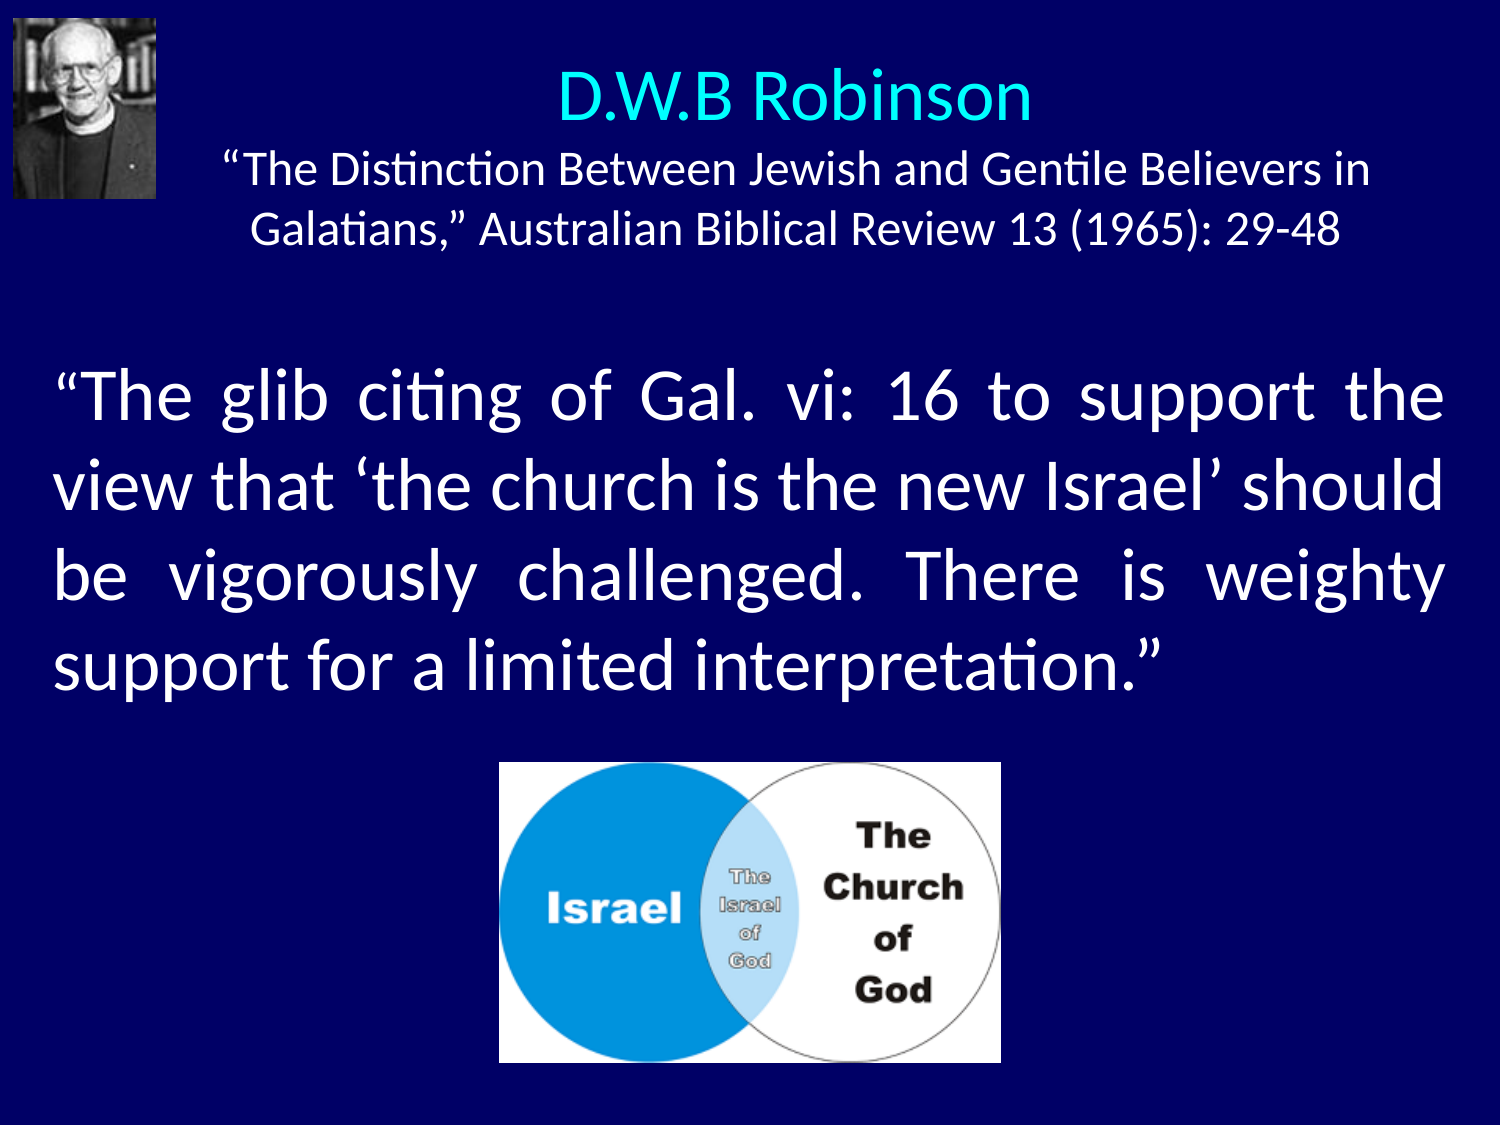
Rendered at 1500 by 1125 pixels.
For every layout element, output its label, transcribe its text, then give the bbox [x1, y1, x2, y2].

list “The glib citing of Gal. vi: 16 to support the view that ‘the church is the new Israel’ should be vigorously challenged. There is weighty support for a limited interpretation.” [37, 337, 1463, 1013]
picture [13, 18, 157, 199]
picture [592, 891, 680, 925]
picture [548, 891, 559, 924]
picture [564, 899, 589, 925]
picture [499, 762, 1001, 1063]
title D.W.B Robinson “The Distinction Between Jewish and Gentile Believers in Galatians,” Australian Biblical Review 13 (1965): 29-48 [158, 37, 1434, 288]
